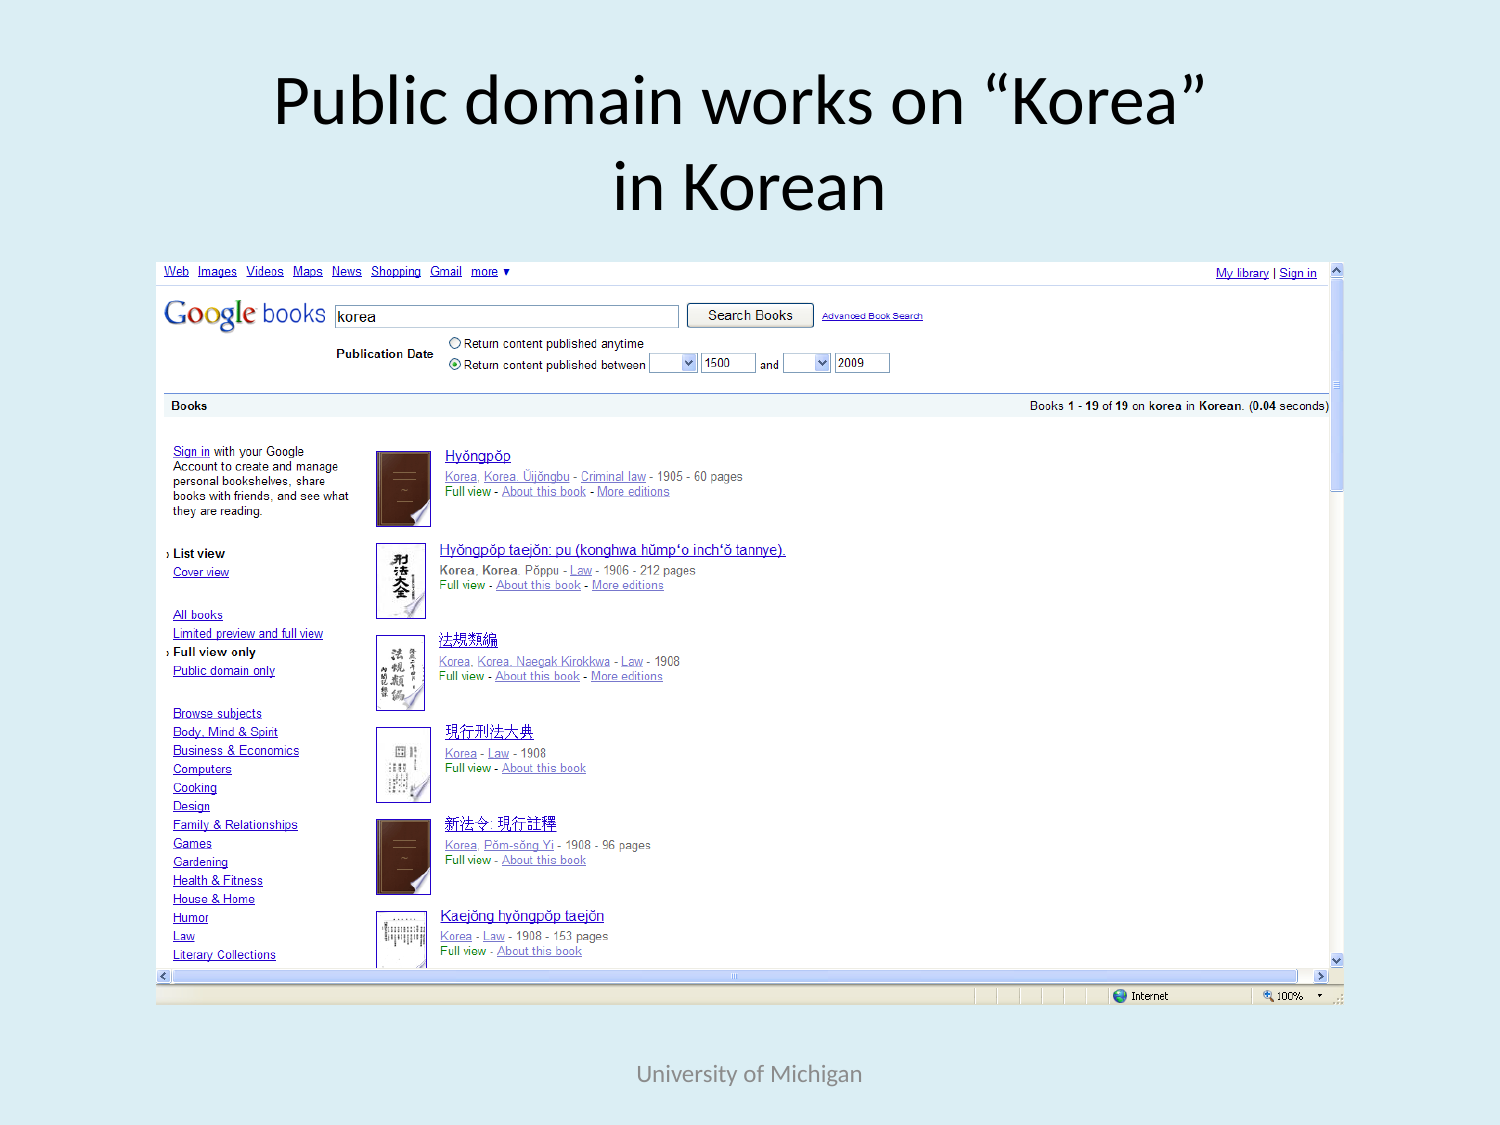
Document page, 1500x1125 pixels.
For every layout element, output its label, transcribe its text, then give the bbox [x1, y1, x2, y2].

footer University of Michigan [512, 1042, 988, 1103]
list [155, 262, 1345, 1006]
title Public domain works on “Korea” in Korean [75, 45, 1425, 233]
